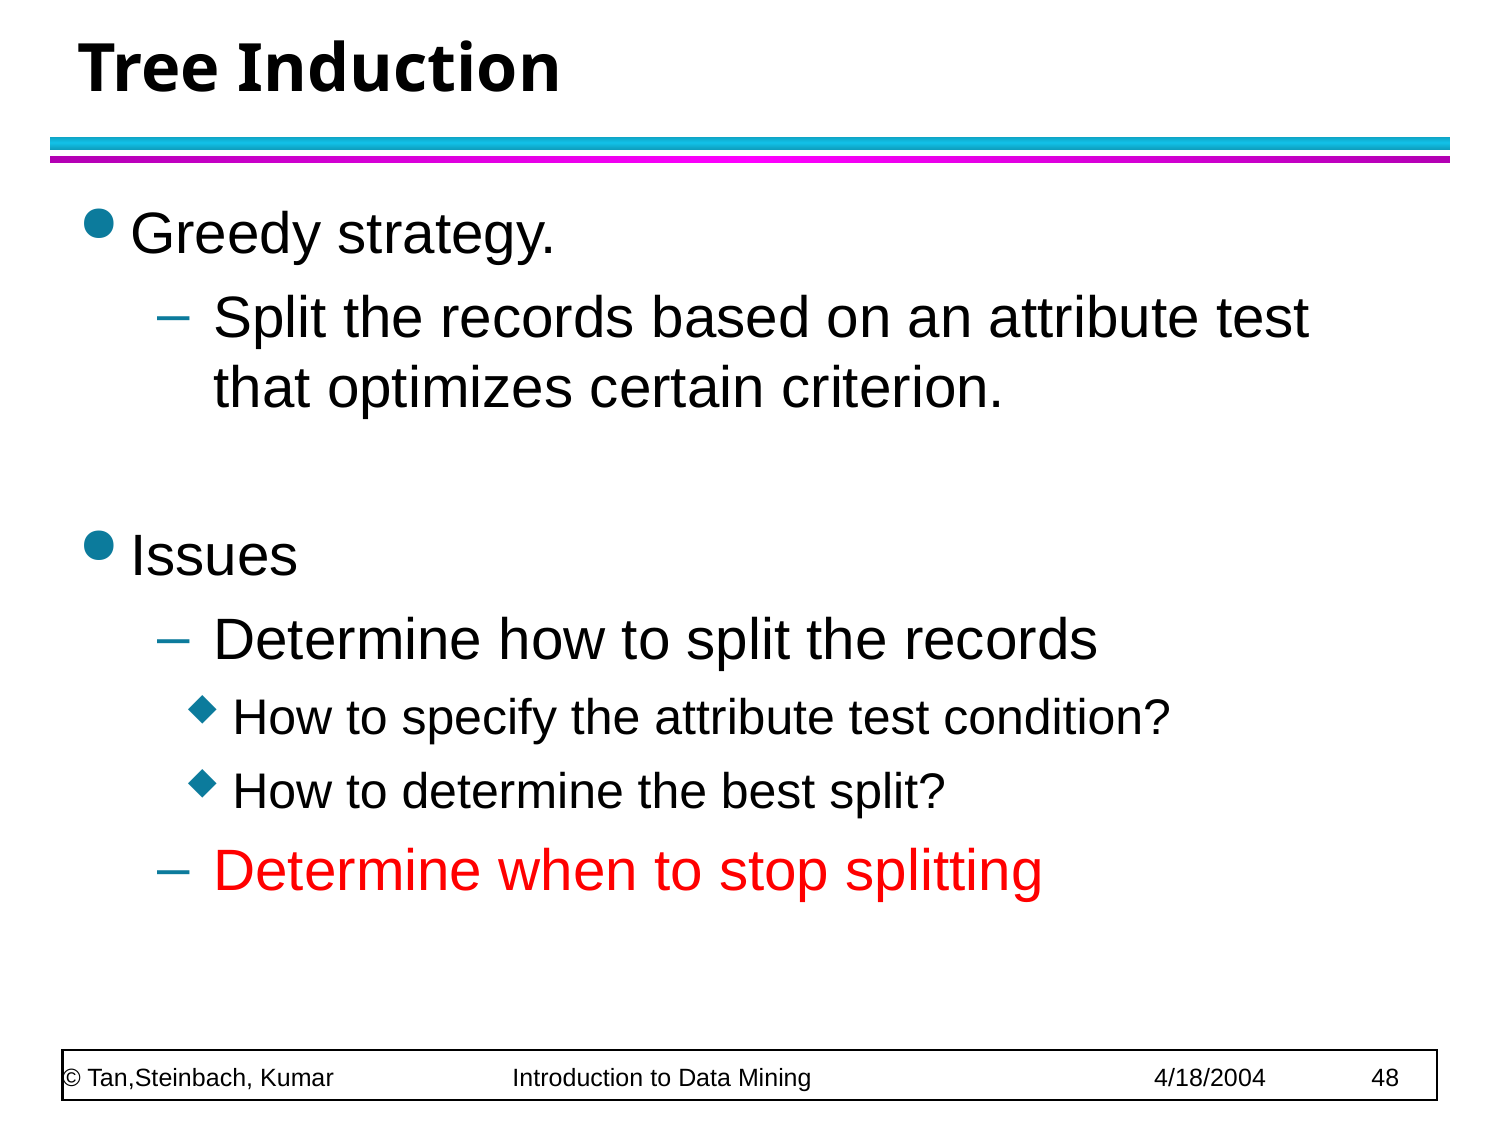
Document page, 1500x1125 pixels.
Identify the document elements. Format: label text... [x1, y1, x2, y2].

title Tree Induction [62, 24, 1421, 113]
list Greedy strategy. Split the records based on an attribute test that optimizes certain criterion. Issues Determine how to split the records How to specify the attribute test condition? How to determine the best split? Determine when to stop splitting [67, 187, 1432, 1038]
